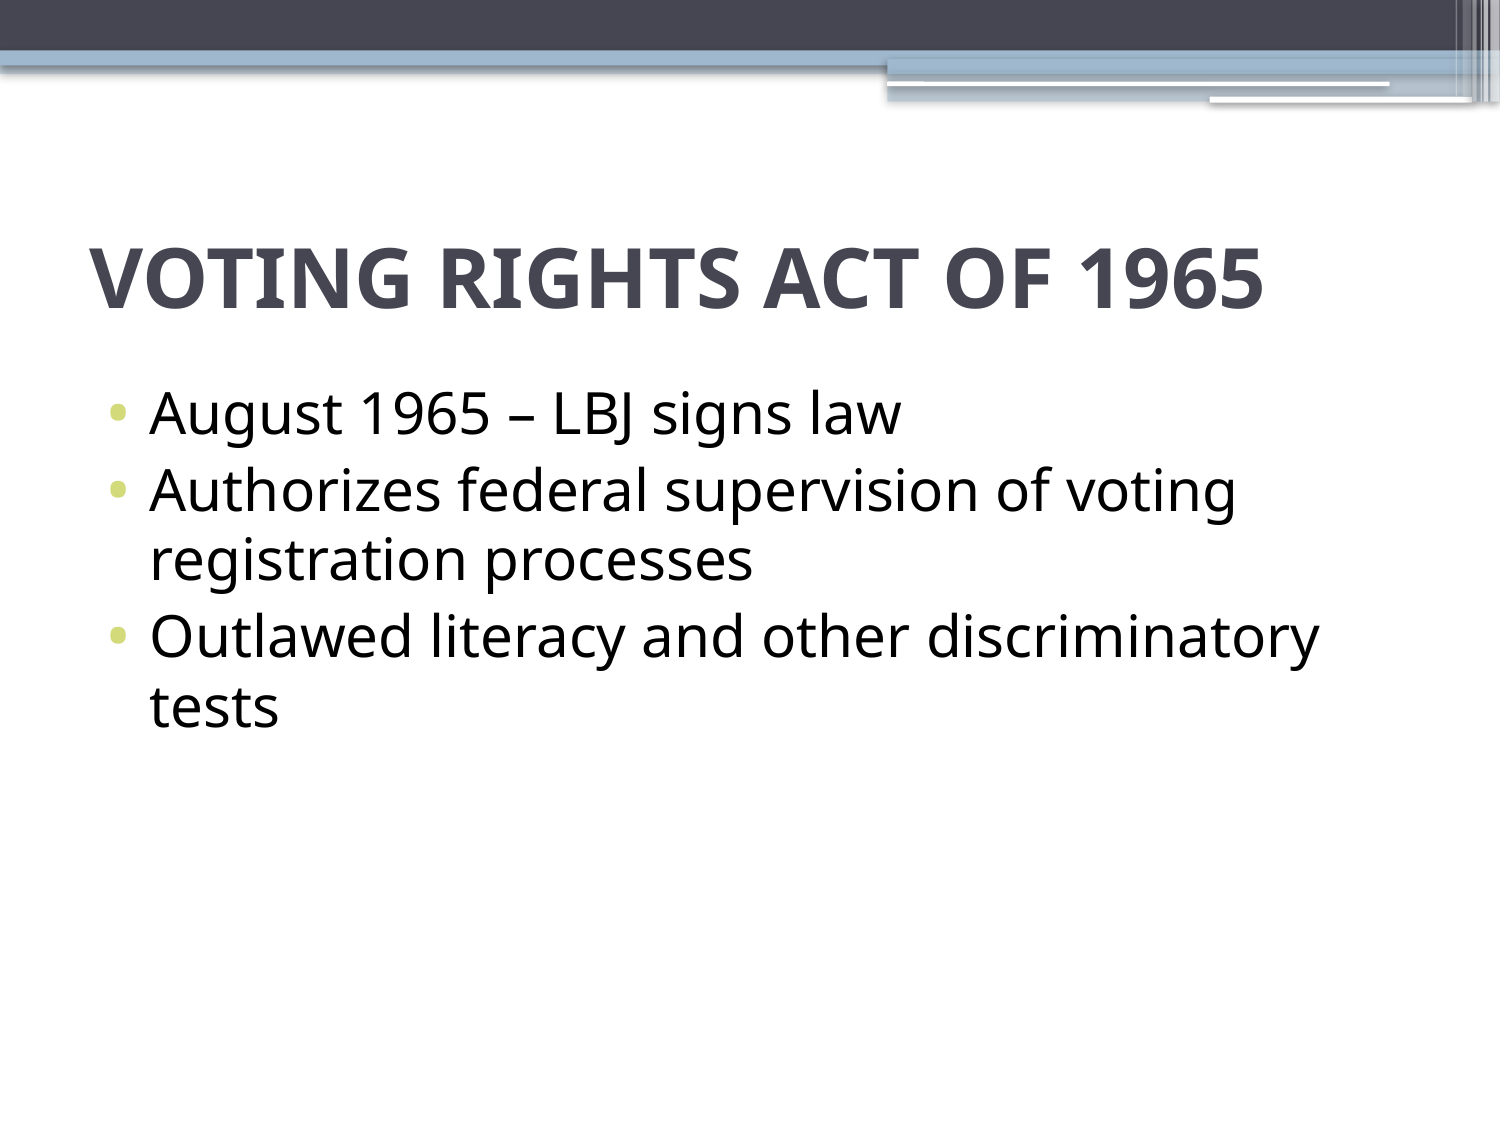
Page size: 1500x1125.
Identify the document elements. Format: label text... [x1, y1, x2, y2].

list August 1965 – LBJ signs law Authorizes federal supervision of voting registration processes Outlawed literacy and other discriminatory tests [75, 368, 1425, 1079]
title VOTING RIGHTS ACT OF 1965 [75, 187, 1425, 363]
